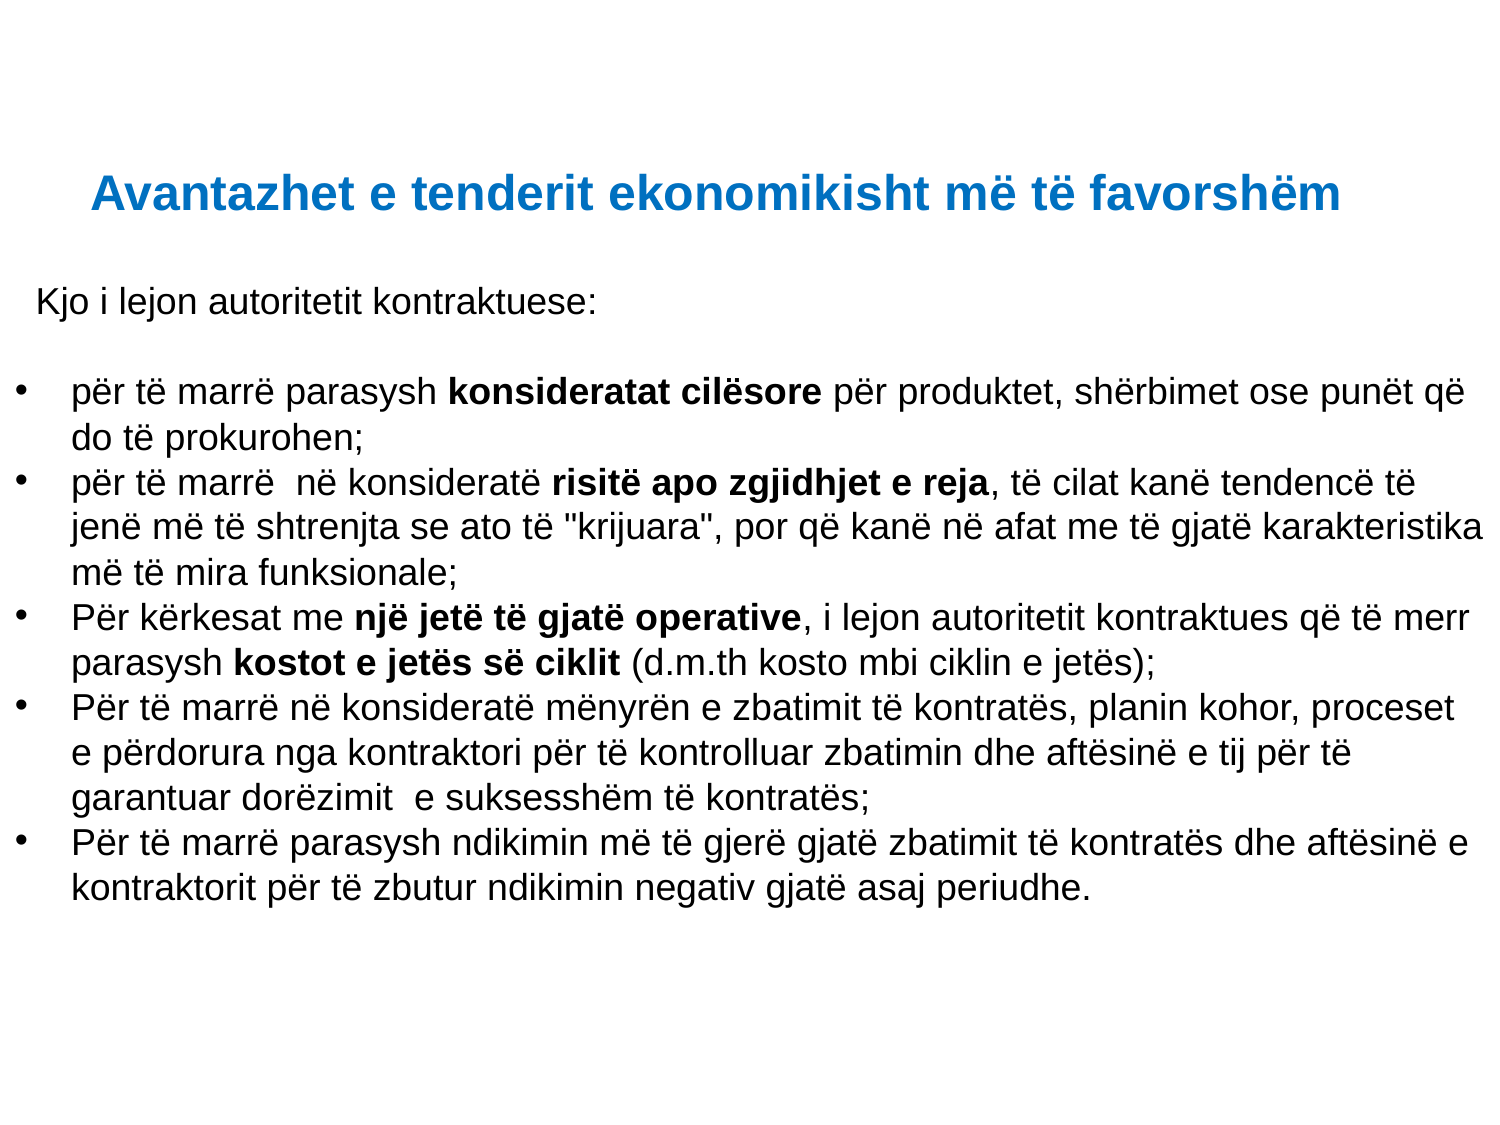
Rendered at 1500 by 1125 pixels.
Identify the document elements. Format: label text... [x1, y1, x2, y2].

text_box Avantazhet e tenderit ekonomikisht më të favorshëm [76, 153, 1484, 228]
text_box Kjo i lejon autoritetit kontraktuese: për të marrë parasysh konsideratat cilësore për produktet, shërbimet ose punët që do të prokurohen; për të marrë në konsideratë risitë apo zgjidhjet e reja, të cilat kanë tendencë të jenë më të shtrenjta se ato të "krijuara", por që kanë në afat me të gjatë karakteristika më të mira funksionale; Për kërkesat me një jetë të gjatë operative, i lejon autoritetit kontraktues që të merr parasysh kostot e jetës së ciklit (d.m.th kosto mbi ciklin e jetës); Për të marrë në konsideratë mënyrën e zbatimit të kontratës, planin kohor, proceset e përdorura nga kontraktori për të kontrolluar zbatimin dhe aftësinë e tij për të garantuar dorëzimit e suksesshëm të kontratës; Për të marrë parasysh ndikimin më të gjerë gjatë zbatimit të kontratës dhe aftësinë e kontraktorit për të zbutur ndikimin negativ gjatë asaj periudhe. [0, 270, 1500, 960]
